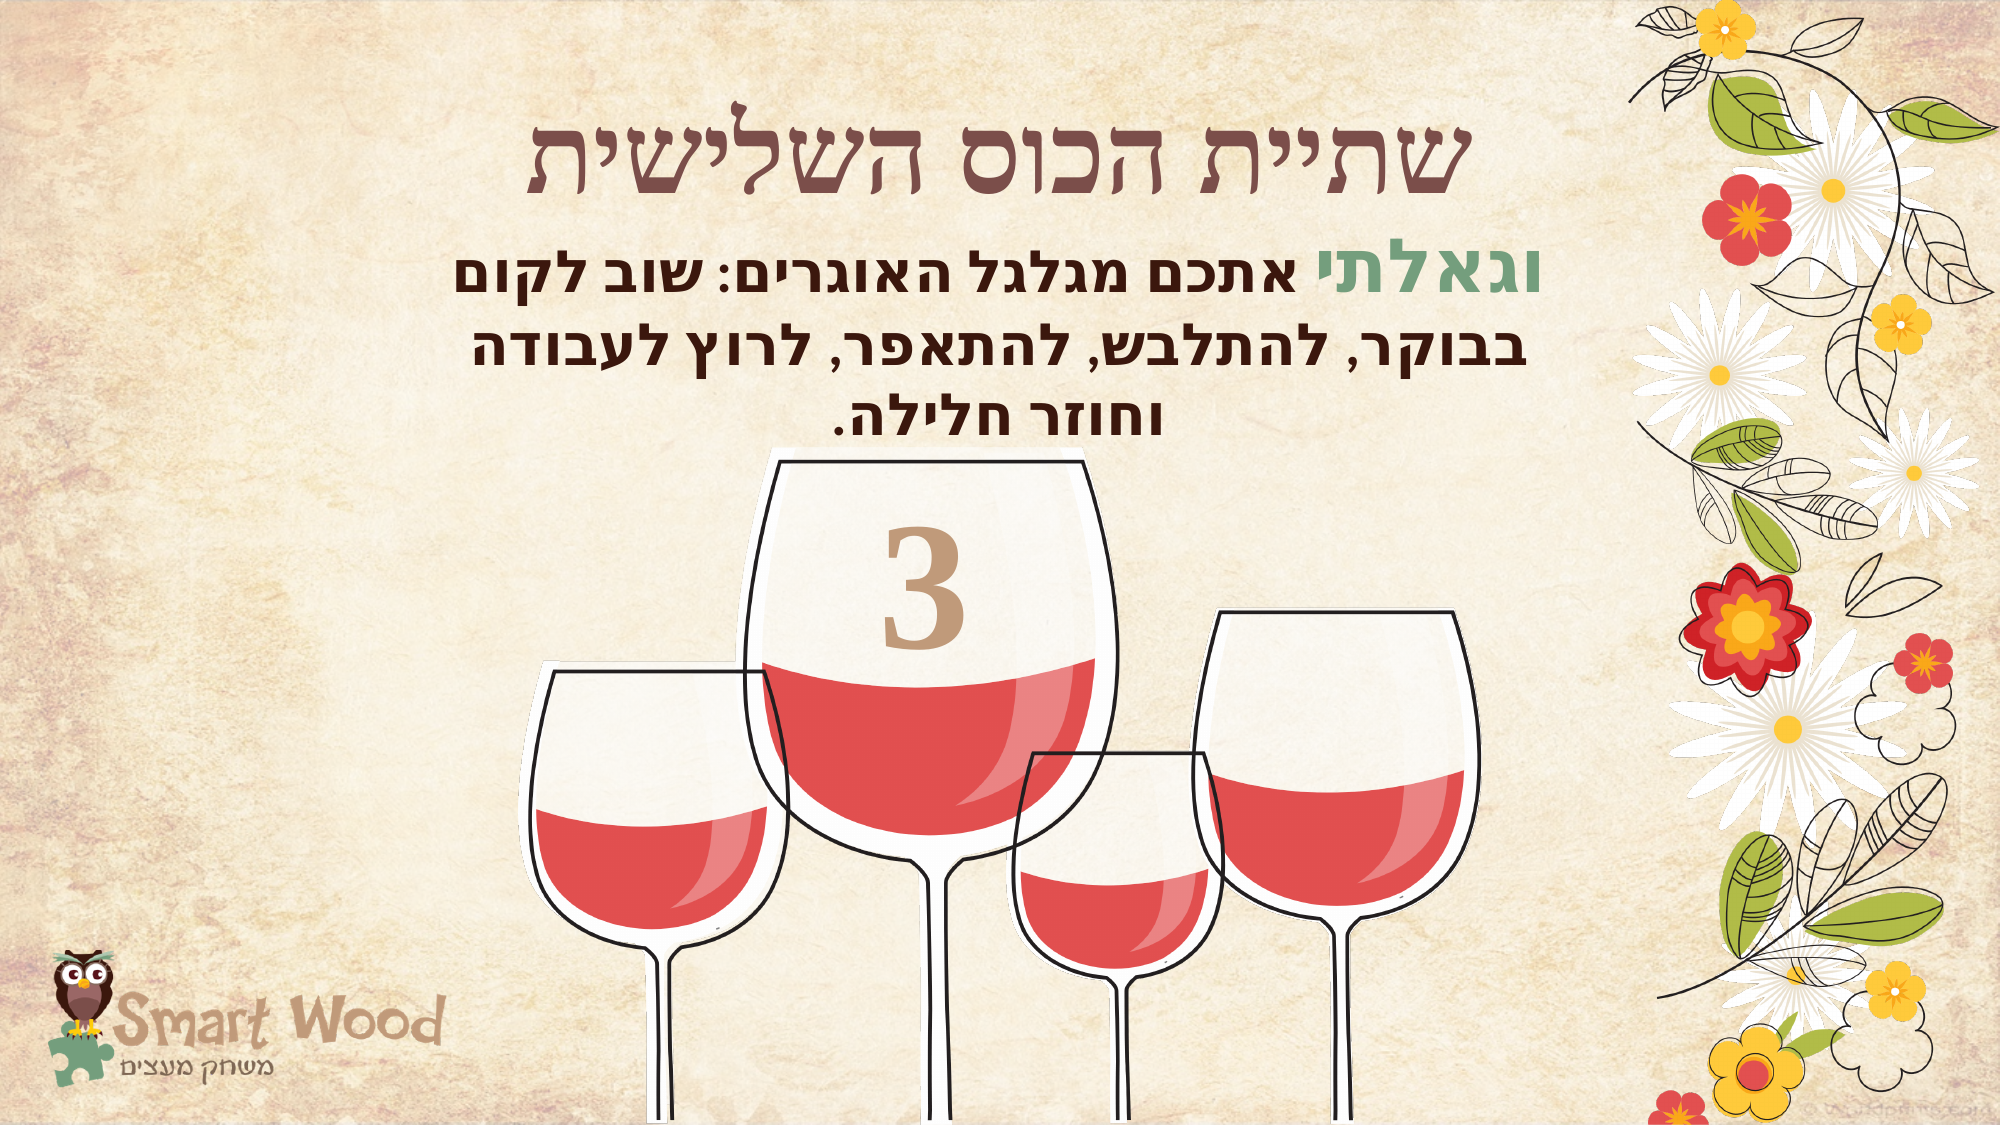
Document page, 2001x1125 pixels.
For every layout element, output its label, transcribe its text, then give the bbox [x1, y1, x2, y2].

text_box שתיית הכוס השלישית [370, 73, 1628, 223]
picture [48, 950, 449, 1125]
picture [518, 447, 1482, 1125]
text_box וגאלתי אתכם מגלגל האוגרים: שוב לקום בבוקר, להתלבש, להתאפר, לרוץ לעבודה וחוזר חלילה. [383, 209, 1615, 455]
picture [1628, 0, 2000, 1125]
